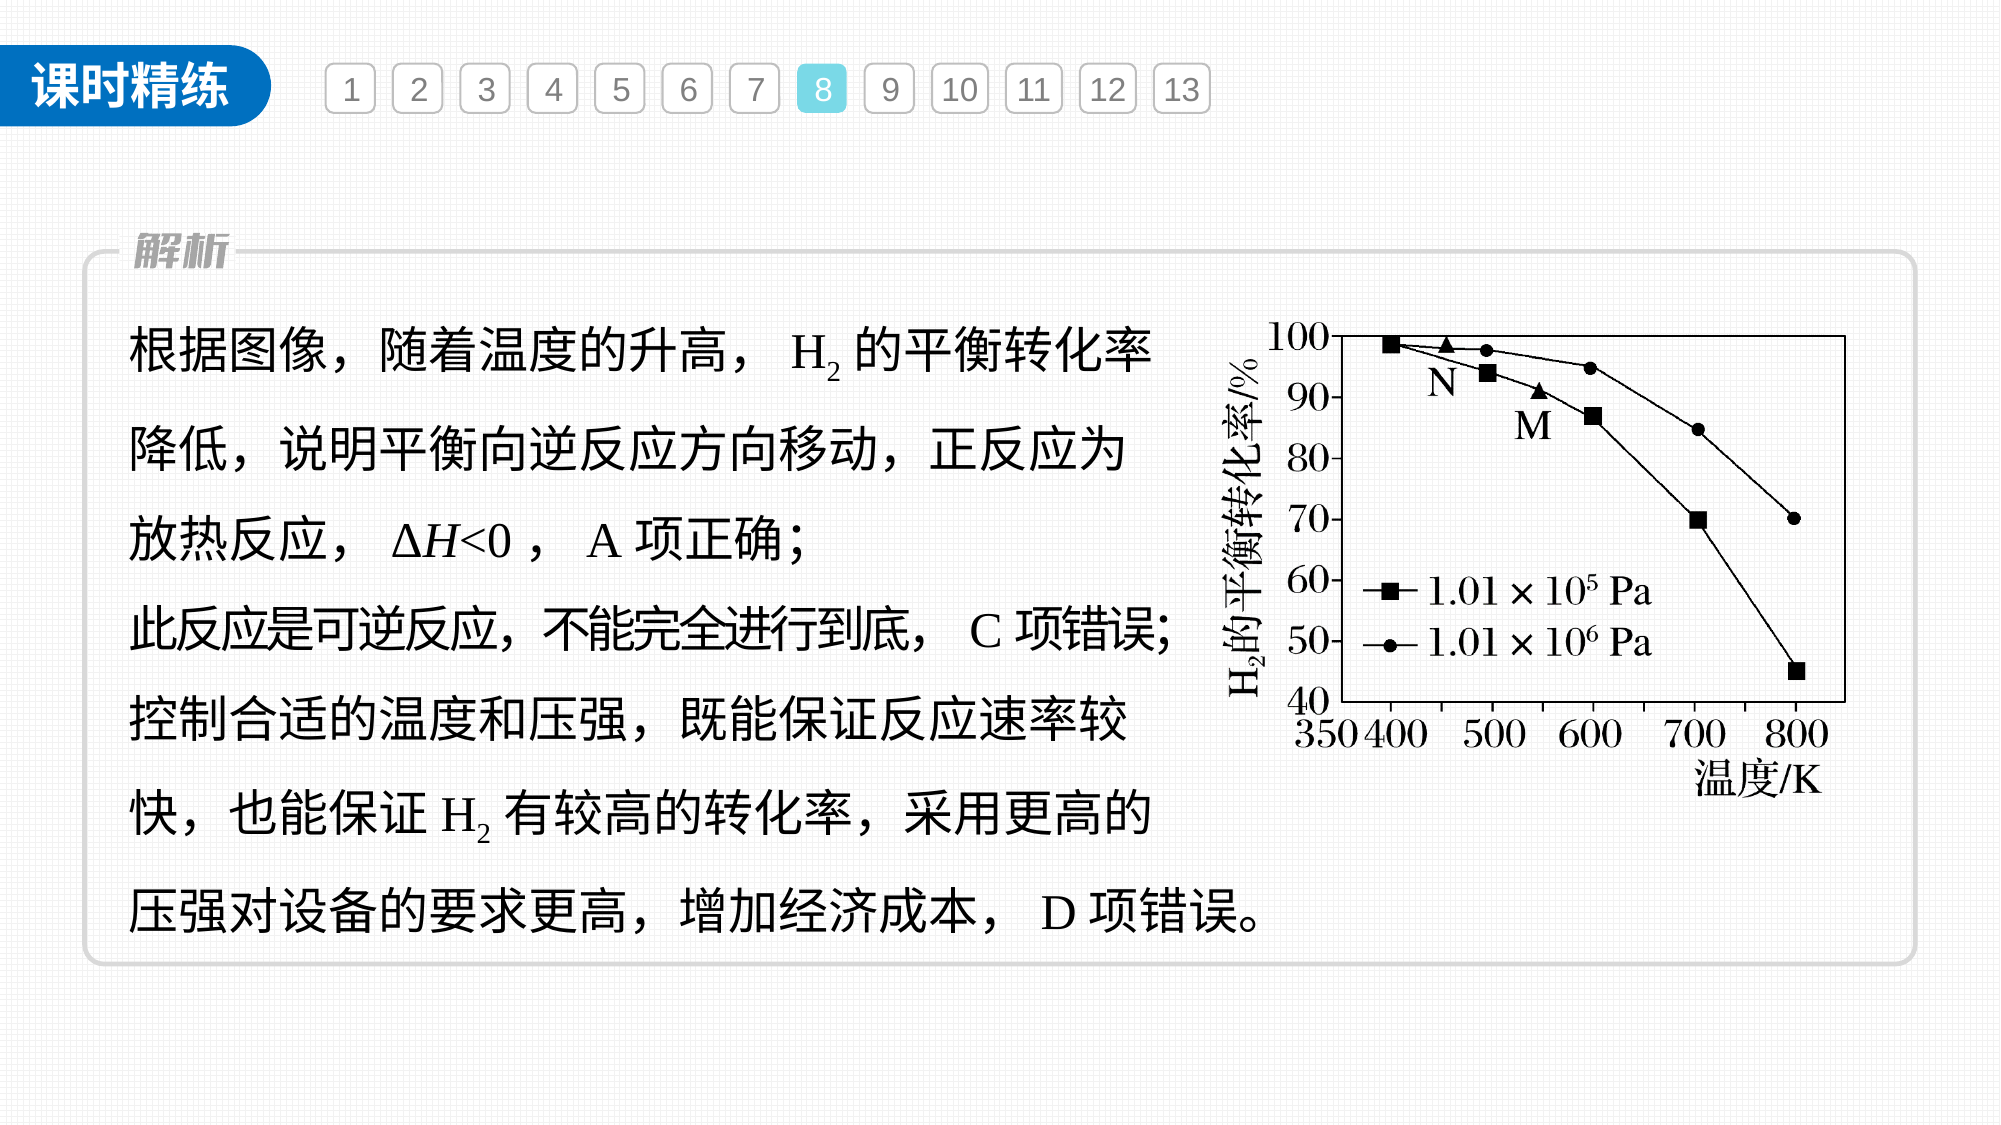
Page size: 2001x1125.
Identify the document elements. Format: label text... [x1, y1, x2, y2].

text_box 1 [324, 62, 376, 114]
text_box 2 [391, 62, 444, 114]
text_box 10 [930, 62, 990, 114]
text_box 11 [1004, 62, 1064, 114]
text_box 13 [1152, 62, 1211, 114]
text_box 6 [661, 62, 713, 114]
text_box 8 [796, 62, 848, 114]
text_box 12 [1078, 62, 1138, 114]
text_box 4 [526, 62, 579, 114]
picture [1215, 314, 1851, 803]
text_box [84, 232, 1916, 965]
text_box 3 [459, 62, 511, 114]
text_box 9 [863, 62, 916, 114]
text_box 7 [728, 62, 781, 114]
text_box 5 [594, 62, 646, 114]
